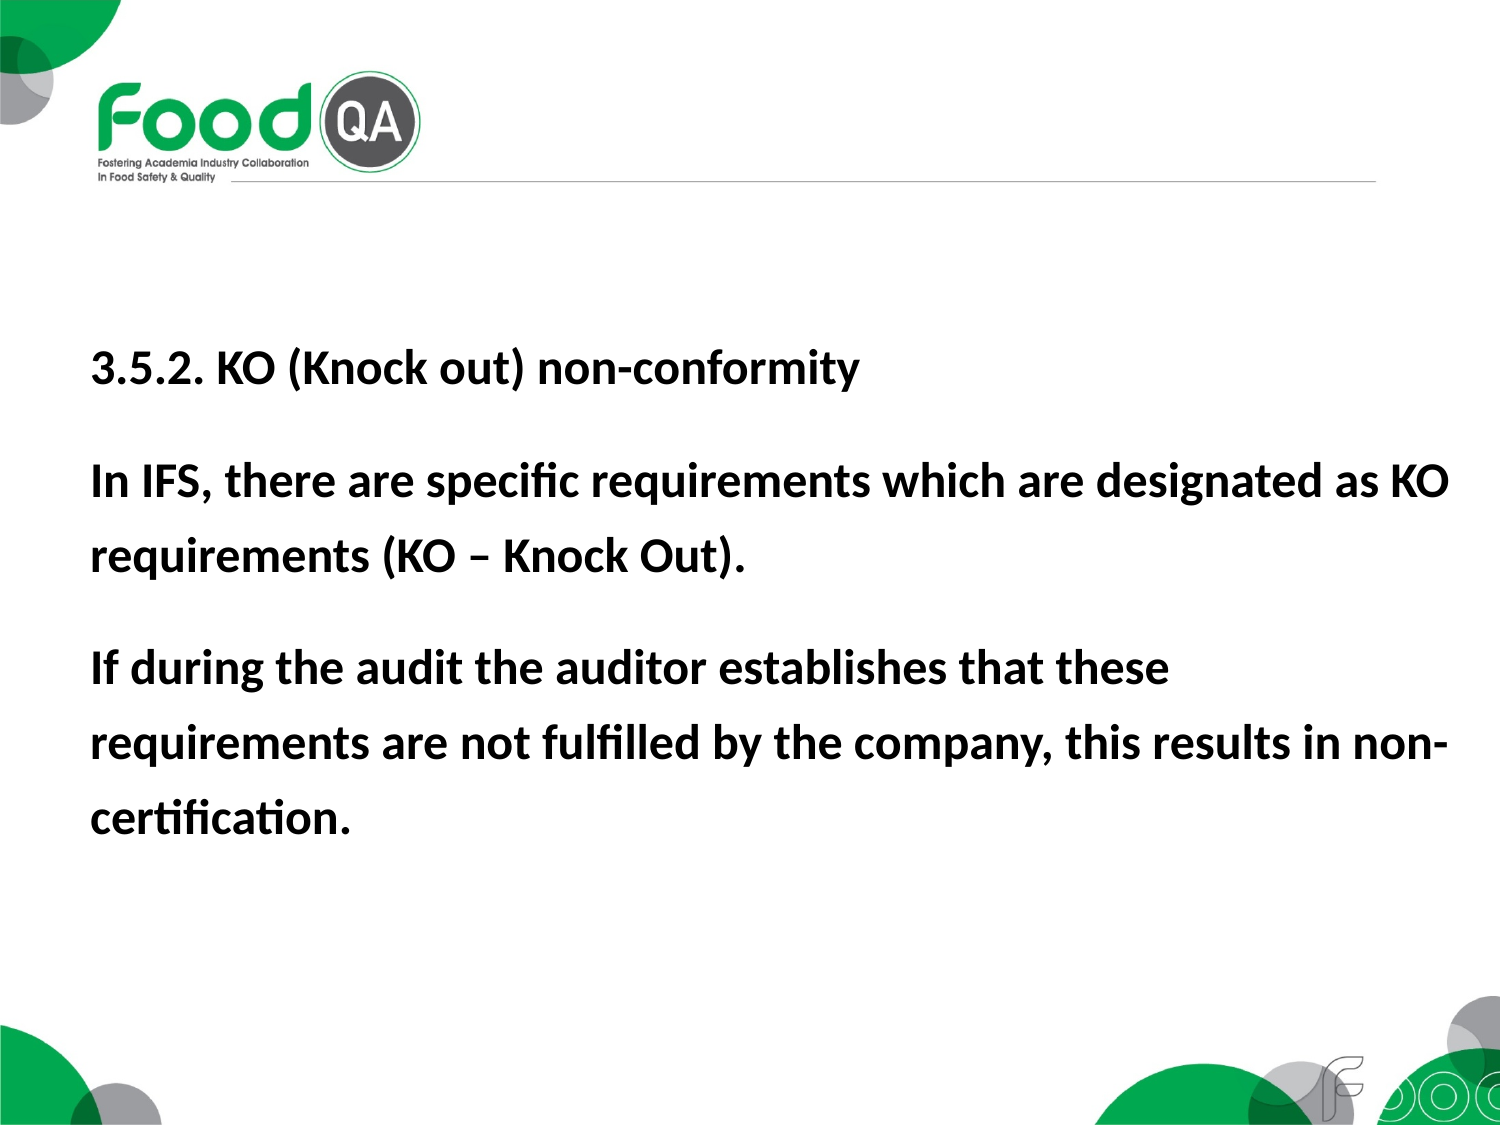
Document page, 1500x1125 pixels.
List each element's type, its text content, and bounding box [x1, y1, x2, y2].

subtitle 3.5.2. KO (Knock out) non-conformity In IFS, there are specific requirements which are designated as KO requirements (KO – Knock Out). If during the audit the auditor establishes that these requirements are not fulfilled by the company, this results in non-certification. [75, 200, 1475, 983]
picture [0, 0, 1497, 188]
picture [0, 984, 1500, 1125]
